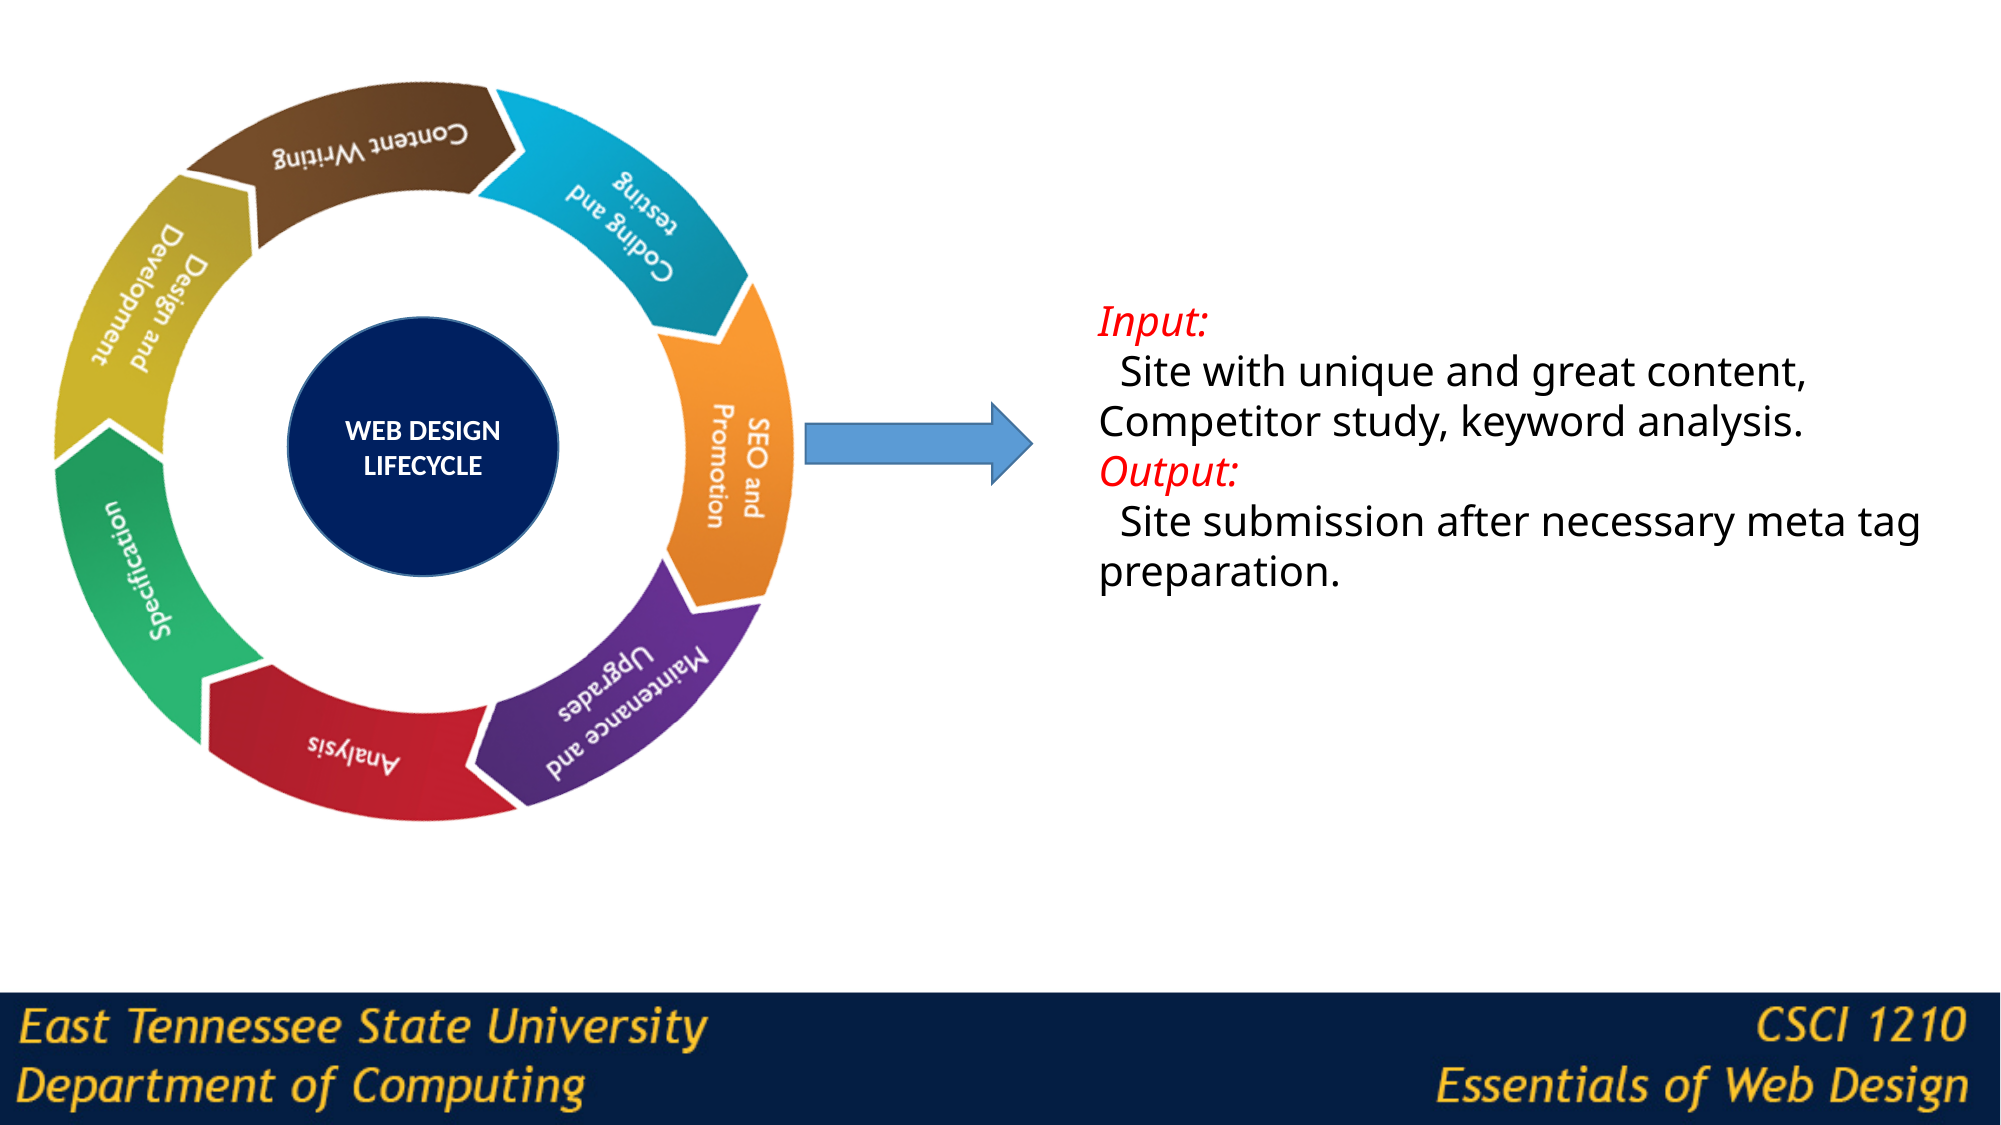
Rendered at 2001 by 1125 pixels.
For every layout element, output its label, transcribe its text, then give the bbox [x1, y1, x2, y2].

text_box Input: Site with unique and great content, Competitor study, keyword analysis. Output: Site submission after necessary meta tag preparation. [1083, 287, 1952, 603]
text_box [51, 73, 1032, 821]
picture [0, 0, 2001, 1125]
